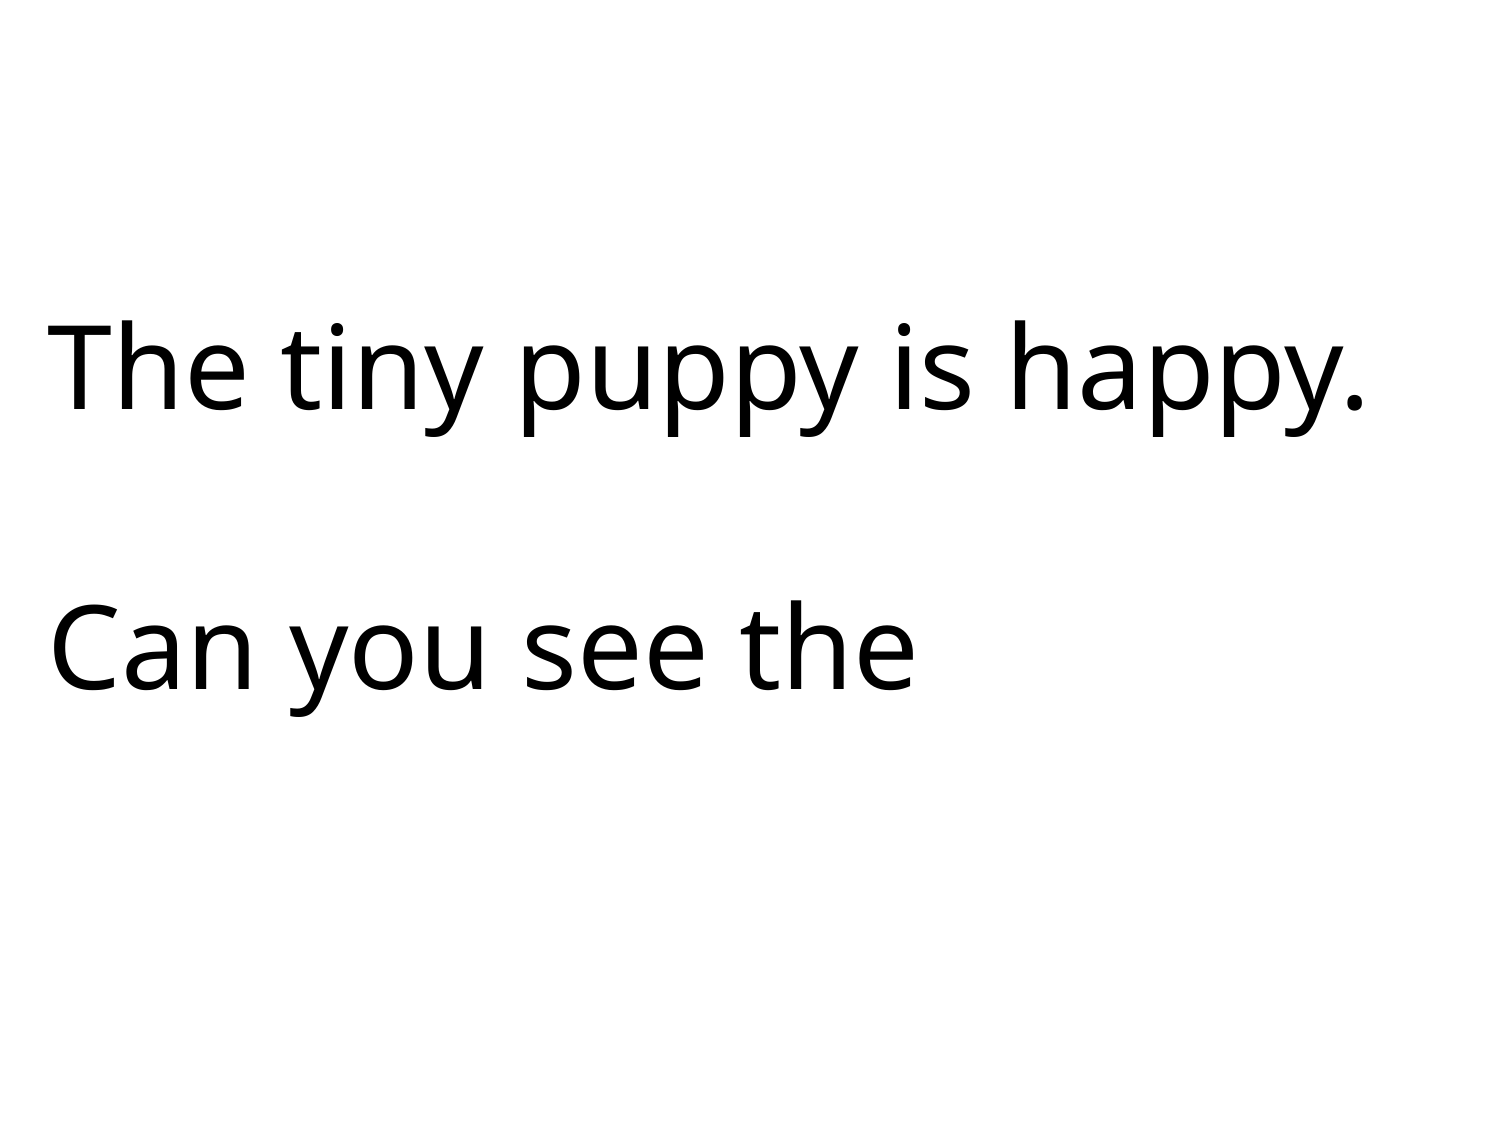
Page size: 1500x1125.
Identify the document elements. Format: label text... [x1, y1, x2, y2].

text_box The tiny puppy is happy. Can you see the [32, 285, 1478, 721]
